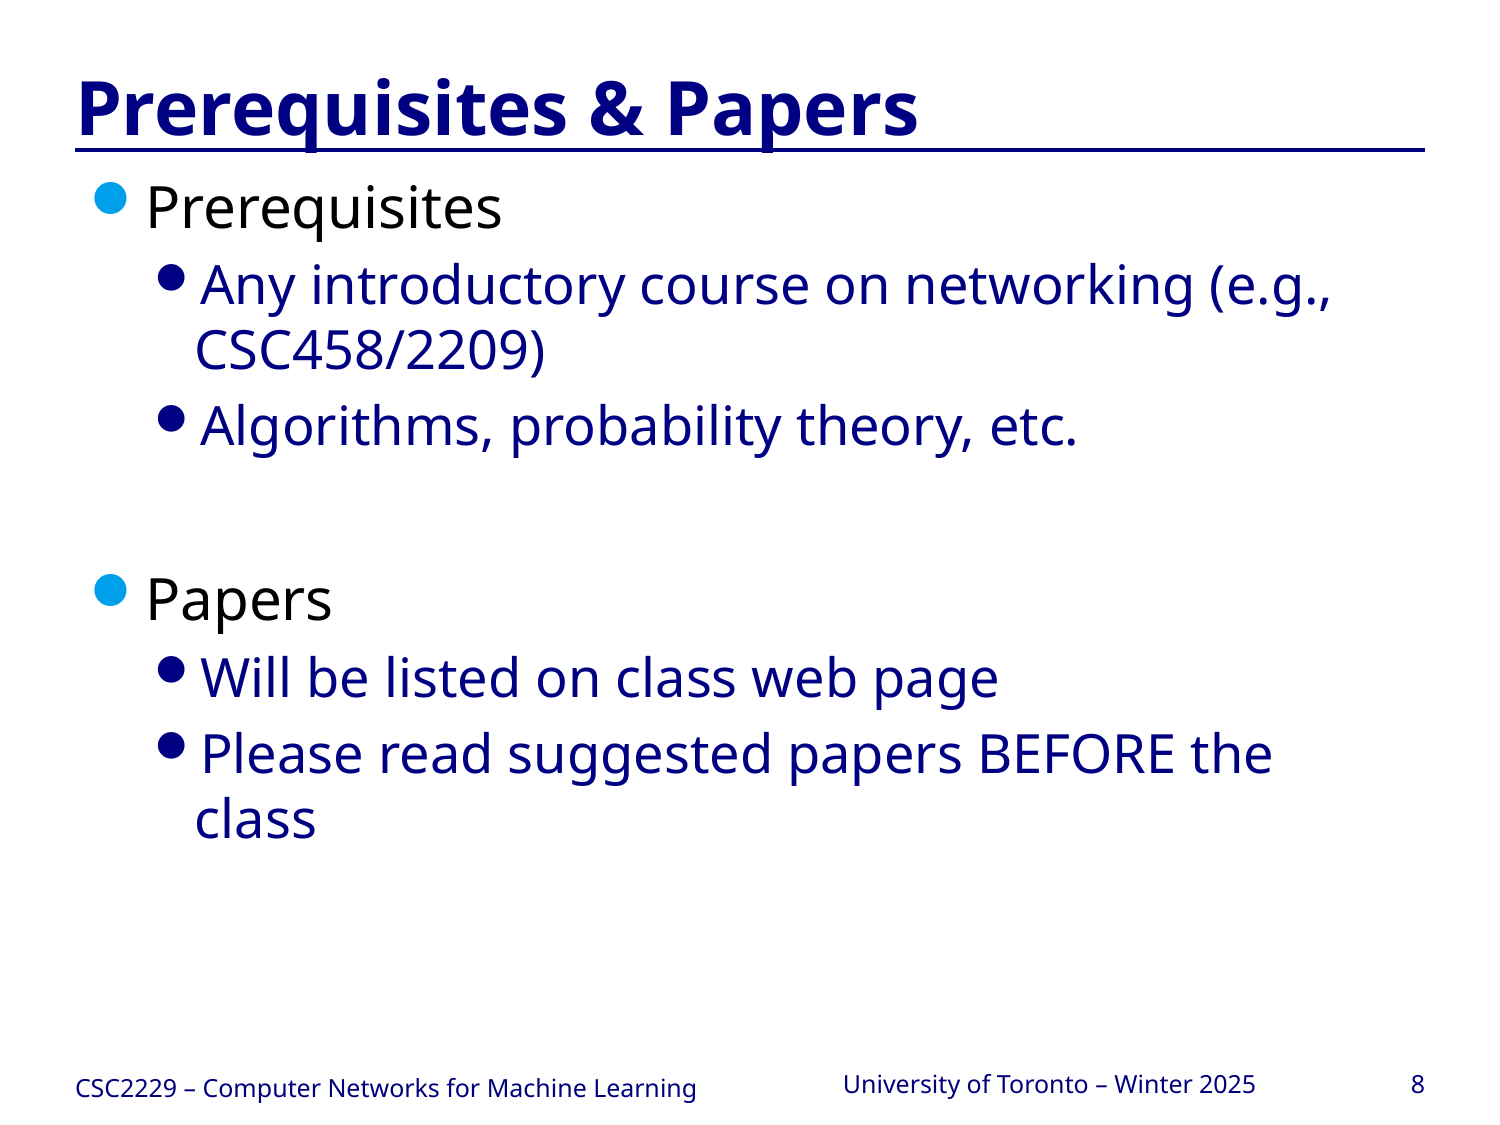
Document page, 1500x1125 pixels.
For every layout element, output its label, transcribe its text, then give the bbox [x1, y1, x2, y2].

slide_number CSC2229 – Computer Networks for Machine Learning [75, 1042, 800, 1103]
title Prerequisites & Papers [75, 50, 1425, 150]
list Prerequisites Any introductory course on networking (e.g., CSC458/2209) Algorithms, probability theory, etc. Papers Will be listed on class web page Please read suggested papers BEFORE the class [75, 162, 1425, 1038]
footer University of Toronto – Winter 2025 [812, 1042, 1288, 1103]
slide_number 8 [1299, 1042, 1425, 1103]
